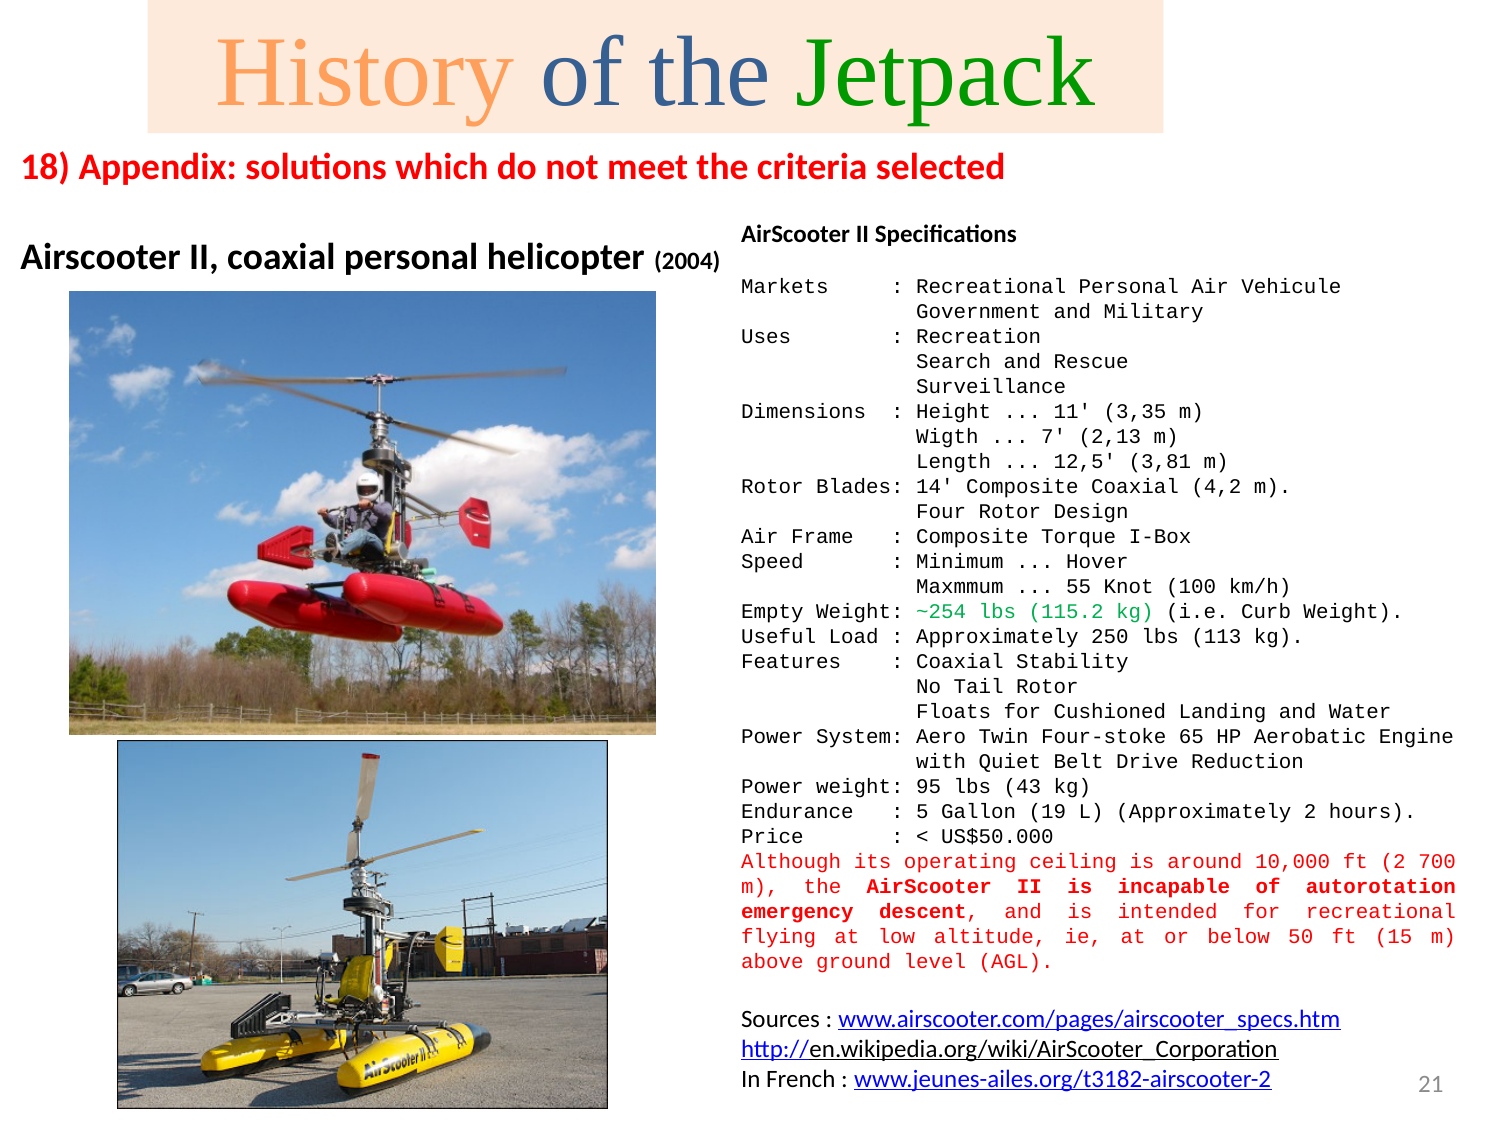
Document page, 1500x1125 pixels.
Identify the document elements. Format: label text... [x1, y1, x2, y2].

text_box AirScooter II Specifications Markets : Recreational Personal Air Vehicule Government and Military Uses : Recreation Search and Rescue Surveillance Dimensions : Height ... 11' (3,35 m) Wigth ... 7' (2,13 m) Length ... 12,5' (3,81 m) Rotor Blades: 14' Composite Coaxial (4,2 m). Four Rotor Design Air Frame : Composite Torque I-Box Speed : Minimum ... Hover Maxmmum ... 55 Knot (100 km/h) Empty Weight: ~254 lbs (115.2 kg) (i.e. Curb Weight). Useful Load : Approximately 250 lbs (113 kg). Features : Coaxial Stability No Tail Rotor Floats for Cushioned Landing and Water Power System: Aero Twin Four-stoke 65 HP Aerobatic Engine with Quiet Belt Drive Reduction Power weight: 95 lbs (43 kg) Endurance : 5 Gallon (19 L) (Approximately 2 hours). Price : < US$50.000 Although its operating ceiling is around 10,000 ft (2 700 m), the AirScooter II is incapable of autorotation emergency descent, and is intended for recreational flying at low altitude, ie, at or below 50 ft (15 m) above ground level (AGL). Sources : www.airscooter.com/pages/airscooter_specs.htm http://en.wikipedia.org/wiki/AirScooter_Corporation In French : www.jeunes-ailes.org/t3182-airscooter-2 [726, 210, 1471, 1100]
text_box History of the Jetpack [147, 0, 1164, 134]
picture [69, 290, 656, 736]
slide_number 21 [1399, 1070, 1459, 1094]
text_box 18) Appendix: solutions which do not meet the criteria selected Airscooter II, coaxial personal helicopter (2004) [5, 134, 1465, 285]
picture [117, 739, 608, 1109]
